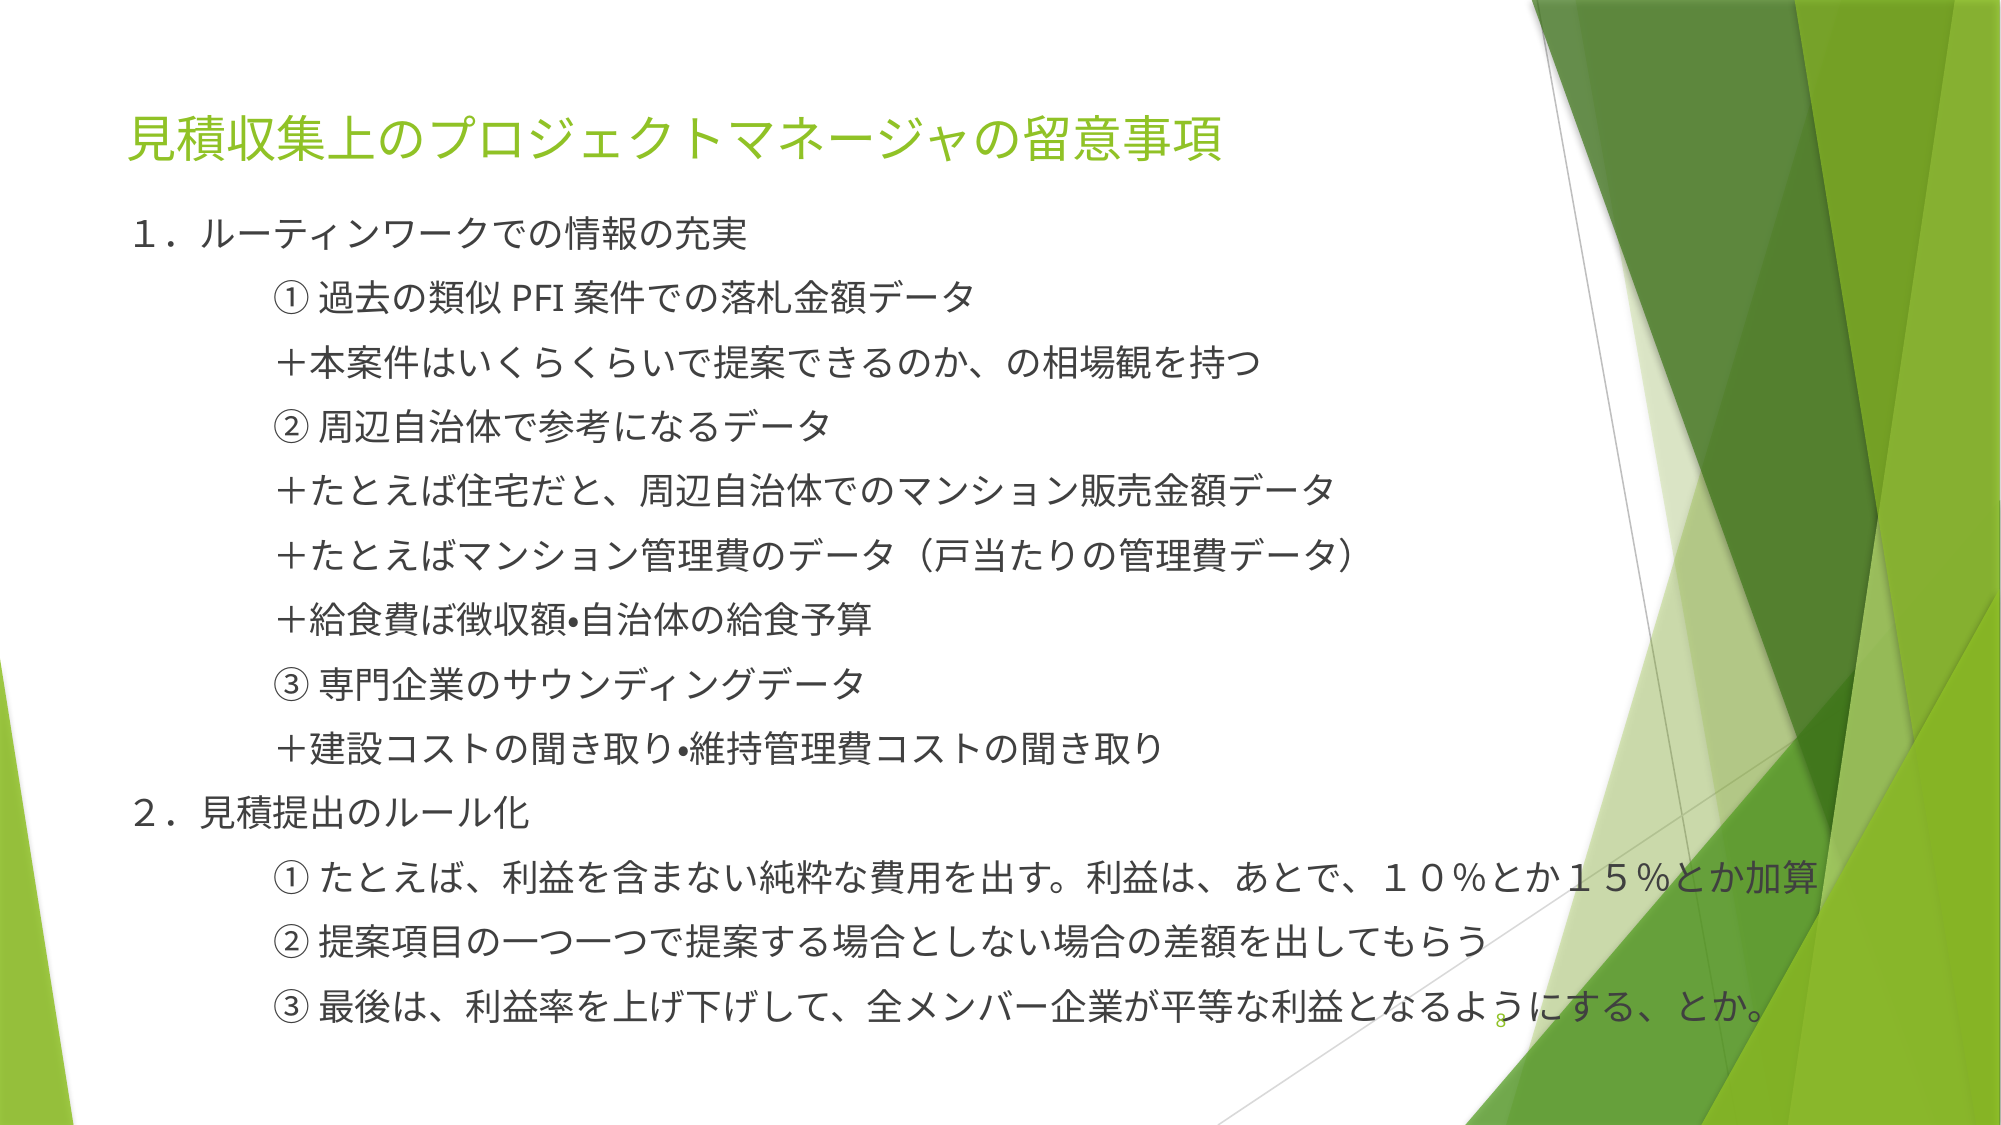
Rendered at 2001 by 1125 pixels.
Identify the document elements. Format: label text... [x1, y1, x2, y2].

list １．ルーティンワークでの情報の充実 ①過去の類似PFI案件での落札金額データ ＋本案件はいくらくらいで提案できるのか、の相場観を持つ ②周辺自治体で参考になるデータ ＋たとえば住宅だと、周辺自治体でのマンション販売金額データ ＋たとえばマンション管理費のデータ（戸当たりの管理費データ） ＋給食費ぼ徴収額・自治体の給食予算 ③専門企業のサウンディングデータ ＋建設コストの聞き取り・維持管理費コストの聞き取り ２．見積提出のルール化 ①たとえば、利益を含まない純粋な費用を出す。利益は、あとで、１０％とか１５％とか加算 ②提案項目の一つ一つで提案する場合としない場合の差額を出してもらう ③最後は、利益率を上げ下げして、全メンバー企業が平等な利益となるようにする、とか。 [111, 202, 1853, 1051]
title 見積収集上のプロジェクトマネージャの留意事項 [111, 99, 1522, 194]
slide_number 8 [1409, 991, 1522, 1051]
